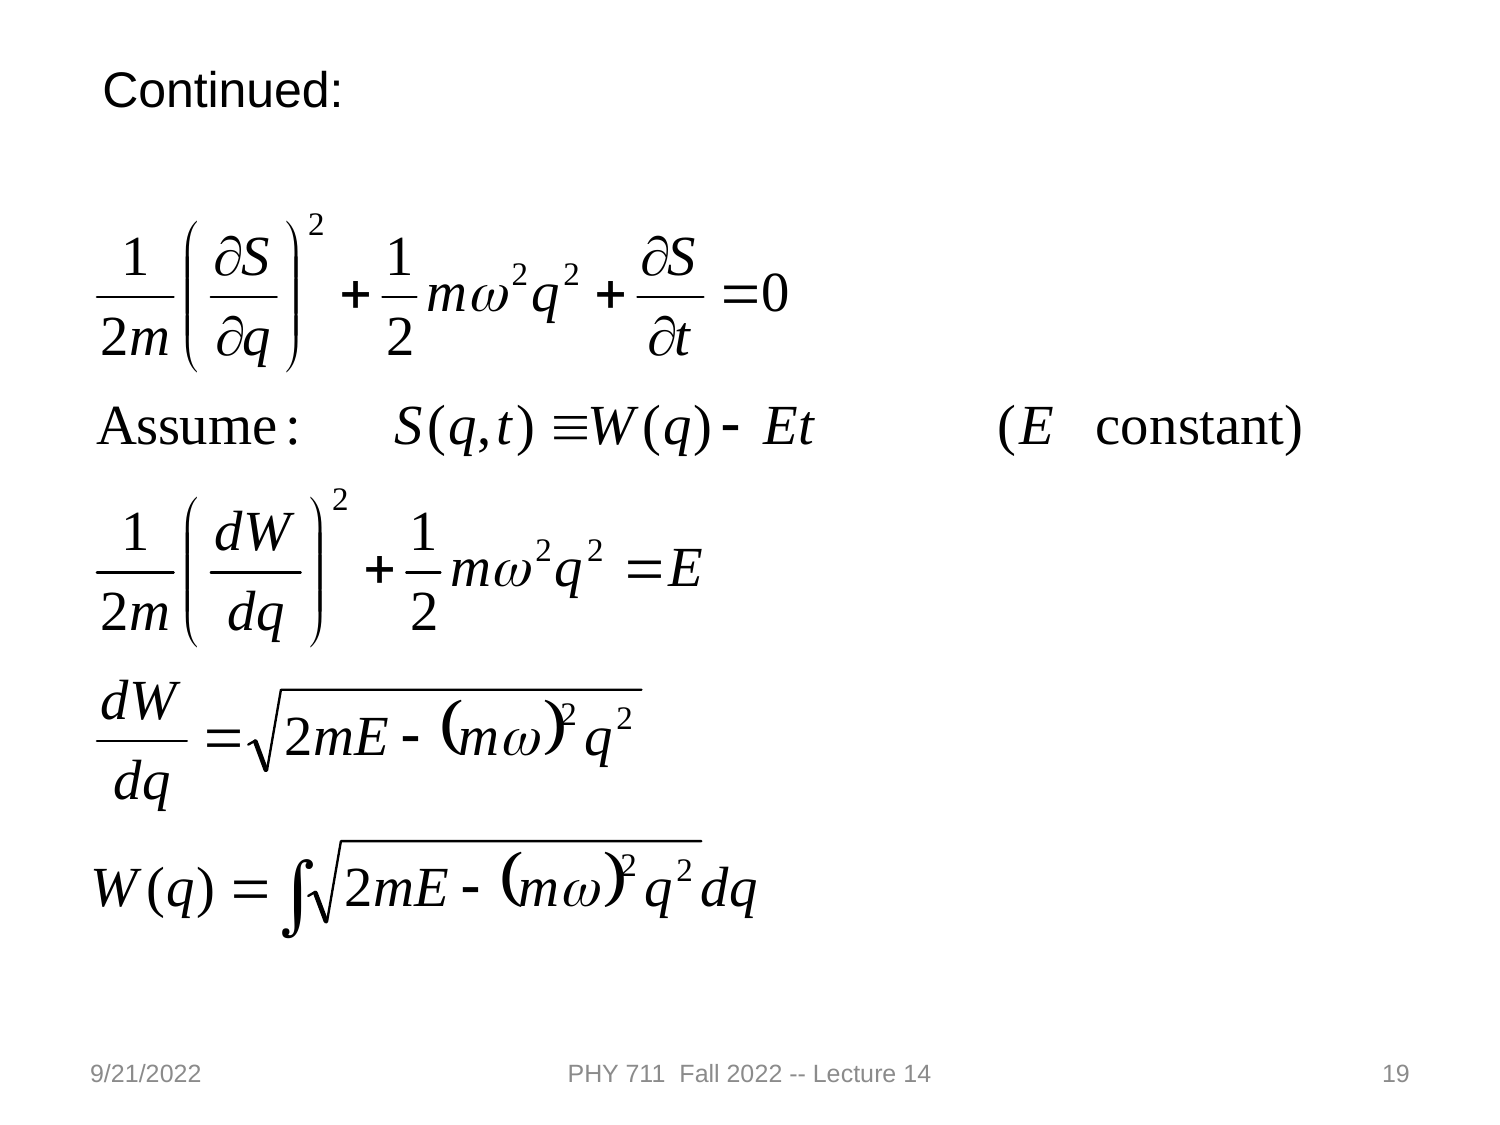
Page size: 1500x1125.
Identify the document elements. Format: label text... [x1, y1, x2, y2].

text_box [87, 199, 1315, 945]
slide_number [75, 1042, 425, 1103]
slide_number 19 [1074, 1042, 1425, 1103]
footer PHY 711 Fall 2022 -- Lecture 14 [512, 1042, 988, 1103]
text_box Continued: [87, 49, 1163, 125]
